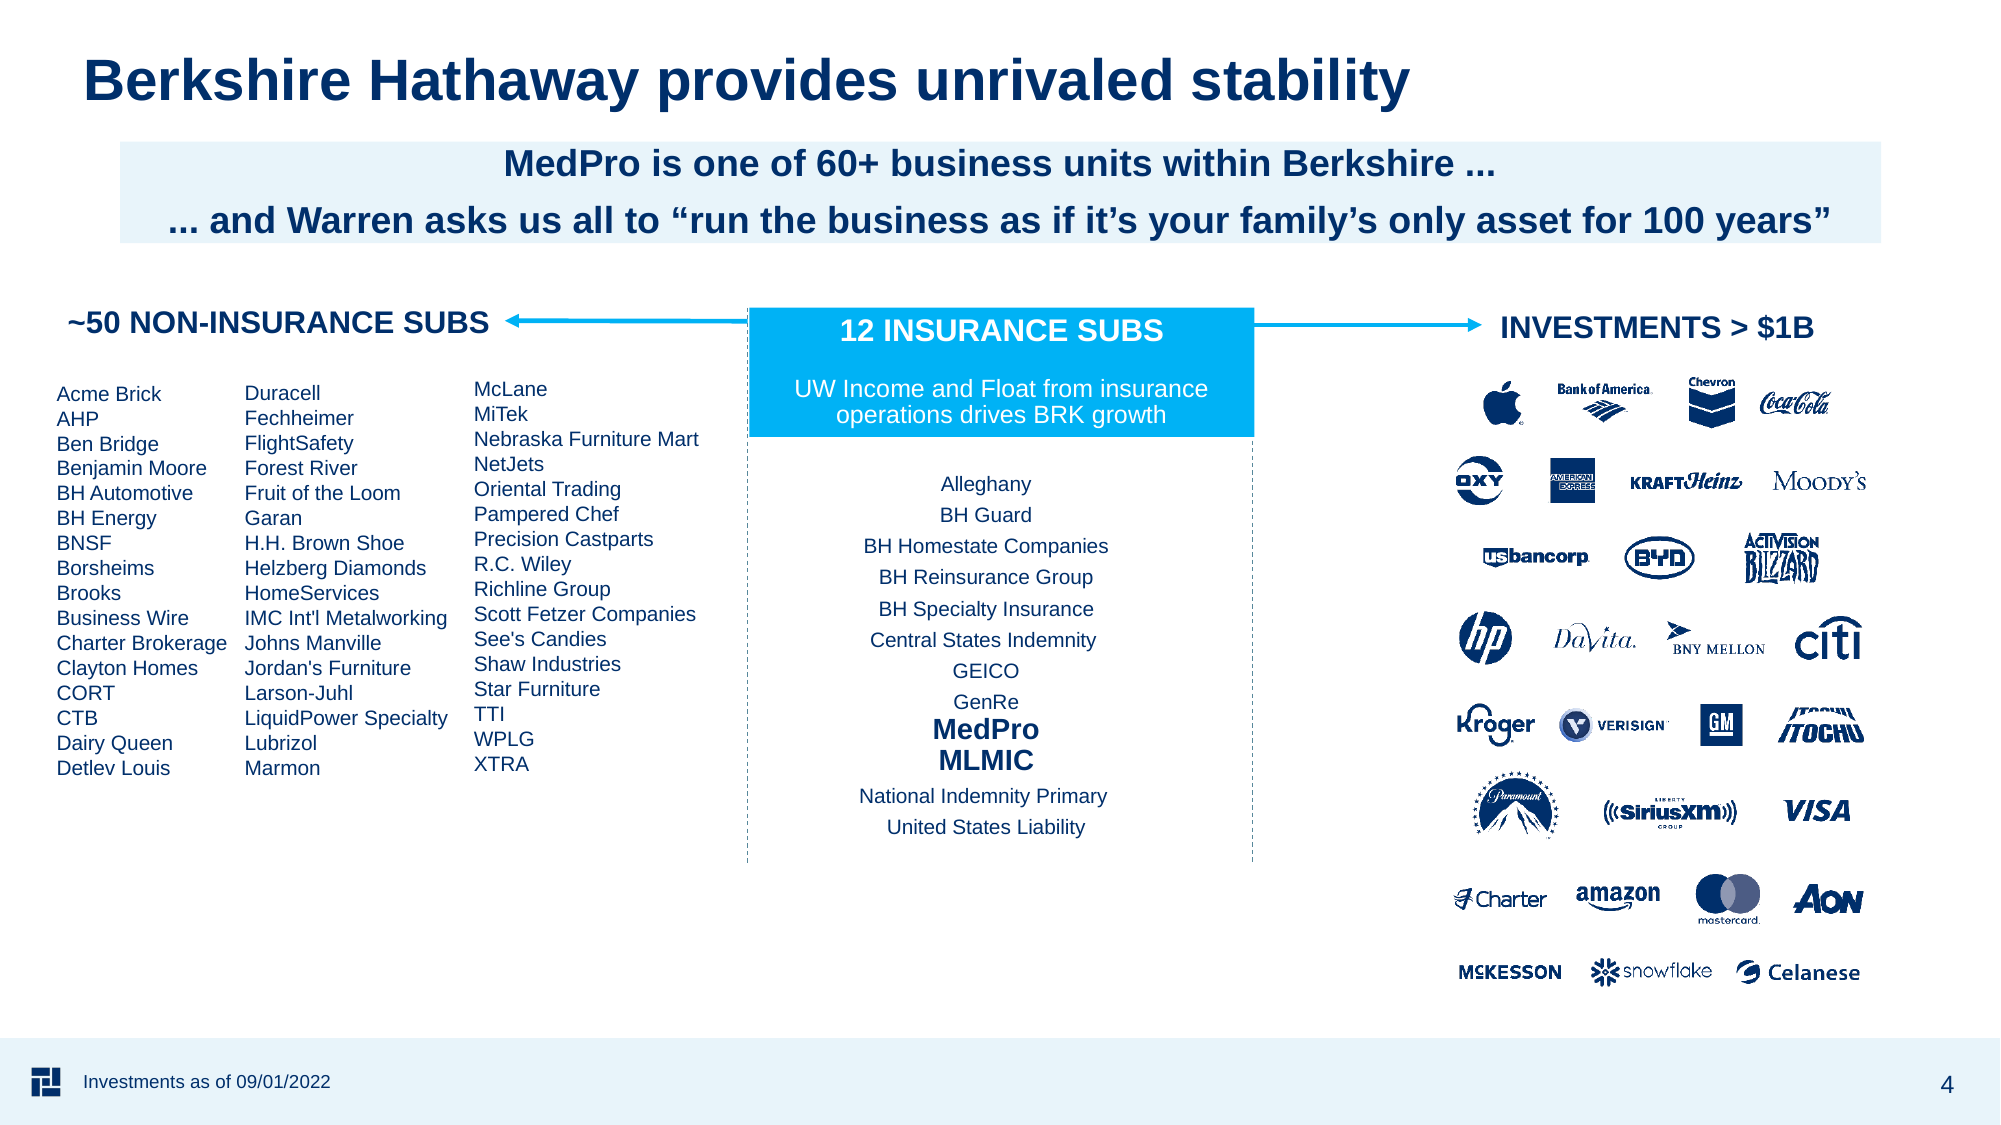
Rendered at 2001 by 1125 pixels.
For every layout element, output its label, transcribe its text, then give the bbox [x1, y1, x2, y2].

text_box Acme Brick AHP Ben Bridge Benjamin Moore BH Automotive BH Energy BNSF Borsheims Brooks Business Wire Charter Brokerage Clayton Homes CORT CTB Dairy Queen Detlev Louis [41, 372, 229, 788]
text_box Alleghany BH Guard BH Homestate Companies BH Reinsurance Group BH Specialty Insurance Central States Indemnity GEICO GenRe MedPro MLMIC National Indemnity Primary United States Liability [837, 456, 1135, 847]
text_box 12 INSURANCE SUBS UW Income and Float from insurance operations drives BRK growth [749, 307, 1255, 437]
text_box INVESTMENTS > $1B [1485, 300, 1831, 353]
picture [30, 1066, 62, 1098]
text_box McLane MiTek Nebraska Furniture Mart NetJets Oriental Trading Pampered Chef Precision Castparts R.C. Wiley Richline Group Scott Fetzer Companies See's Candies Shaw Industries Star Furniture TTI WPLG XTRA [459, 368, 717, 783]
picture [1444, 377, 1866, 1008]
title Berkshire Hathaway provides unrivaled stability [68, 23, 1960, 140]
list MedPro is one of 60+ business units within Berkshire ... ... and Warren asks us all to “run the business as if it’s your family’s only asset for 100 years” [120, 141, 1882, 244]
text_box Duracell Fechheimer FlightSafety Forest River Fruit of the Loom Garan H.H. Brown Shoe Helzberg Diamonds HomeServices IMC Int'l Metalworking Johns Manville Jordan's Furniture Larson-Juhl LiquidPower Specialty Lubrizol Marmon [229, 372, 479, 788]
text_box ~50 NON-INSURANCE SUBS [52, 294, 505, 347]
list Investments as of 09/01/2022 [68, 1064, 1883, 1102]
slide_number 4 [1902, 1053, 1994, 1114]
